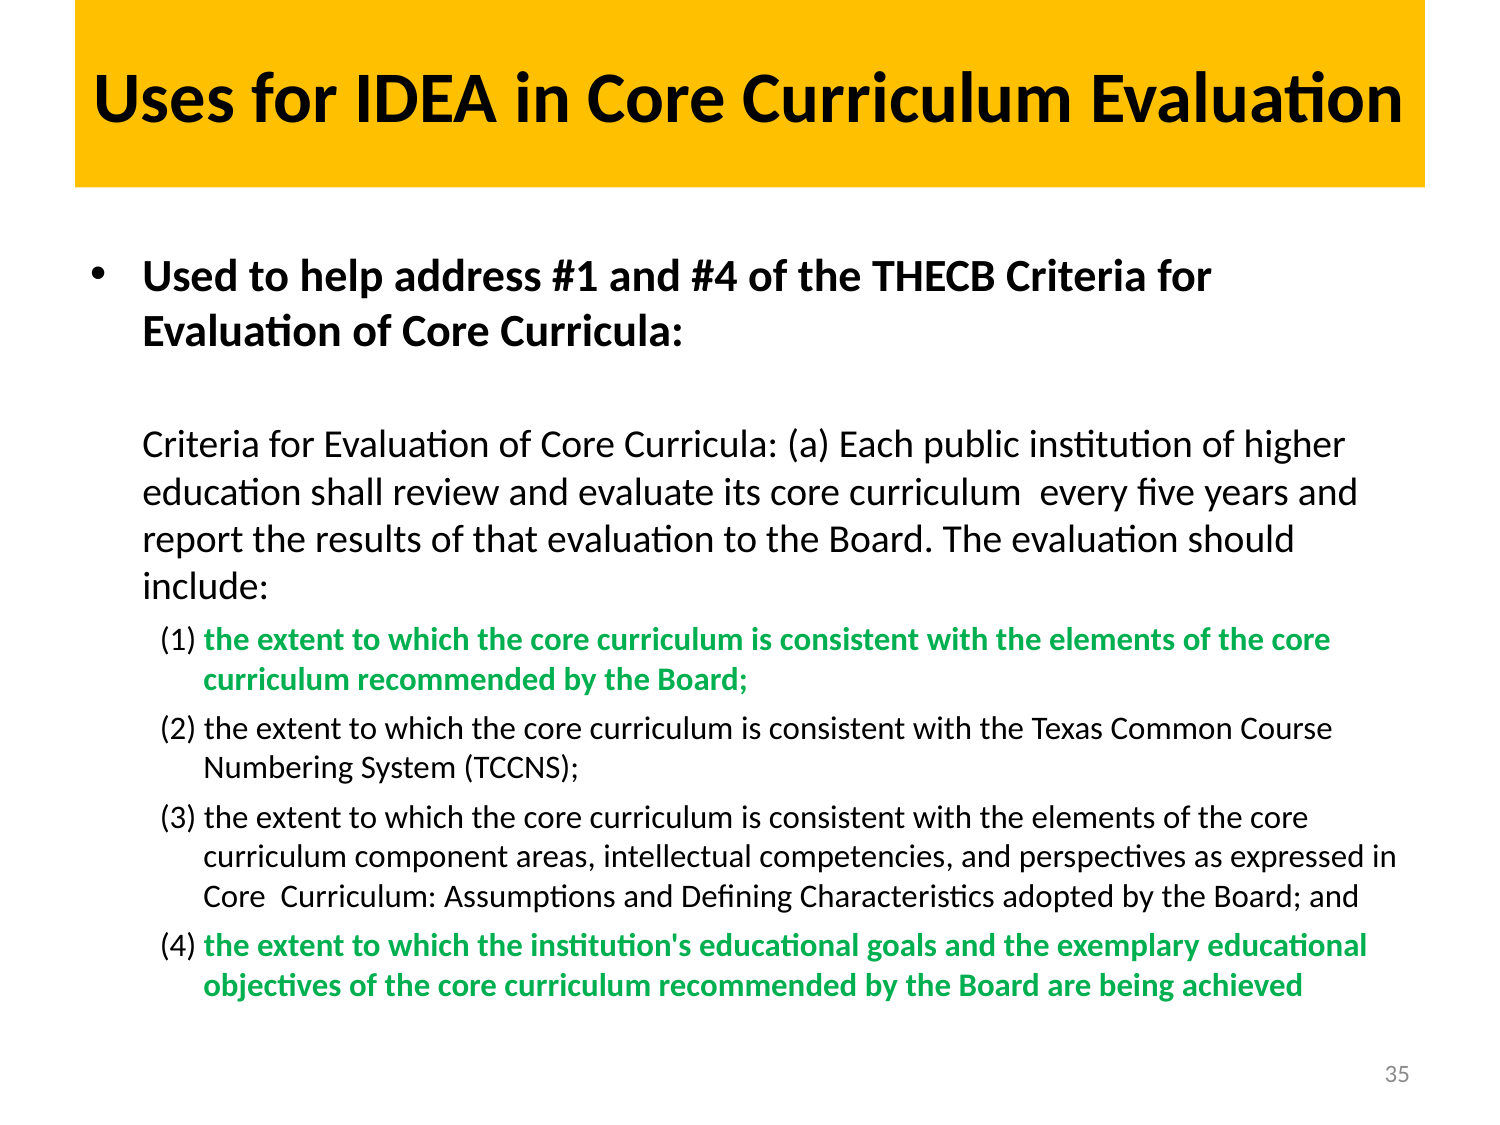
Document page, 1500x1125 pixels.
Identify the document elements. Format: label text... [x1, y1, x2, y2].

list Used to help address #1 and #4 of the THECB Criteria for Evaluation of Core Curricula: Criteria for Evaluation of Core Curricula: (a) Each public institution of higher education shall review and evaluate its core curriculum every five years and report the results of that evaluation to the Board. The evaluation should include: (1) the extent to which the core curriculum is consistent with the elements of the core curriculum recommended by the Board; (2) the extent to which the core curriculum is consistent with the Texas Common Course Numbering System (TCCNS); (3) the extent to which the core curriculum is consistent with the elements of the core curriculum component areas, intellectual competencies, and perspectives as expressed in Core Curriculum: Assumptions and Defining Characteristics adopted by the Board; and (4) the extent to which the institution's educational goals and the exemplary educational objectives of the core curriculum recommended by the Board are being achieved [75, 237, 1425, 1025]
title Uses for IDEA in Core Curriculum Evaluation [75, 0, 1425, 188]
slide_number 35 [1074, 1042, 1425, 1103]
